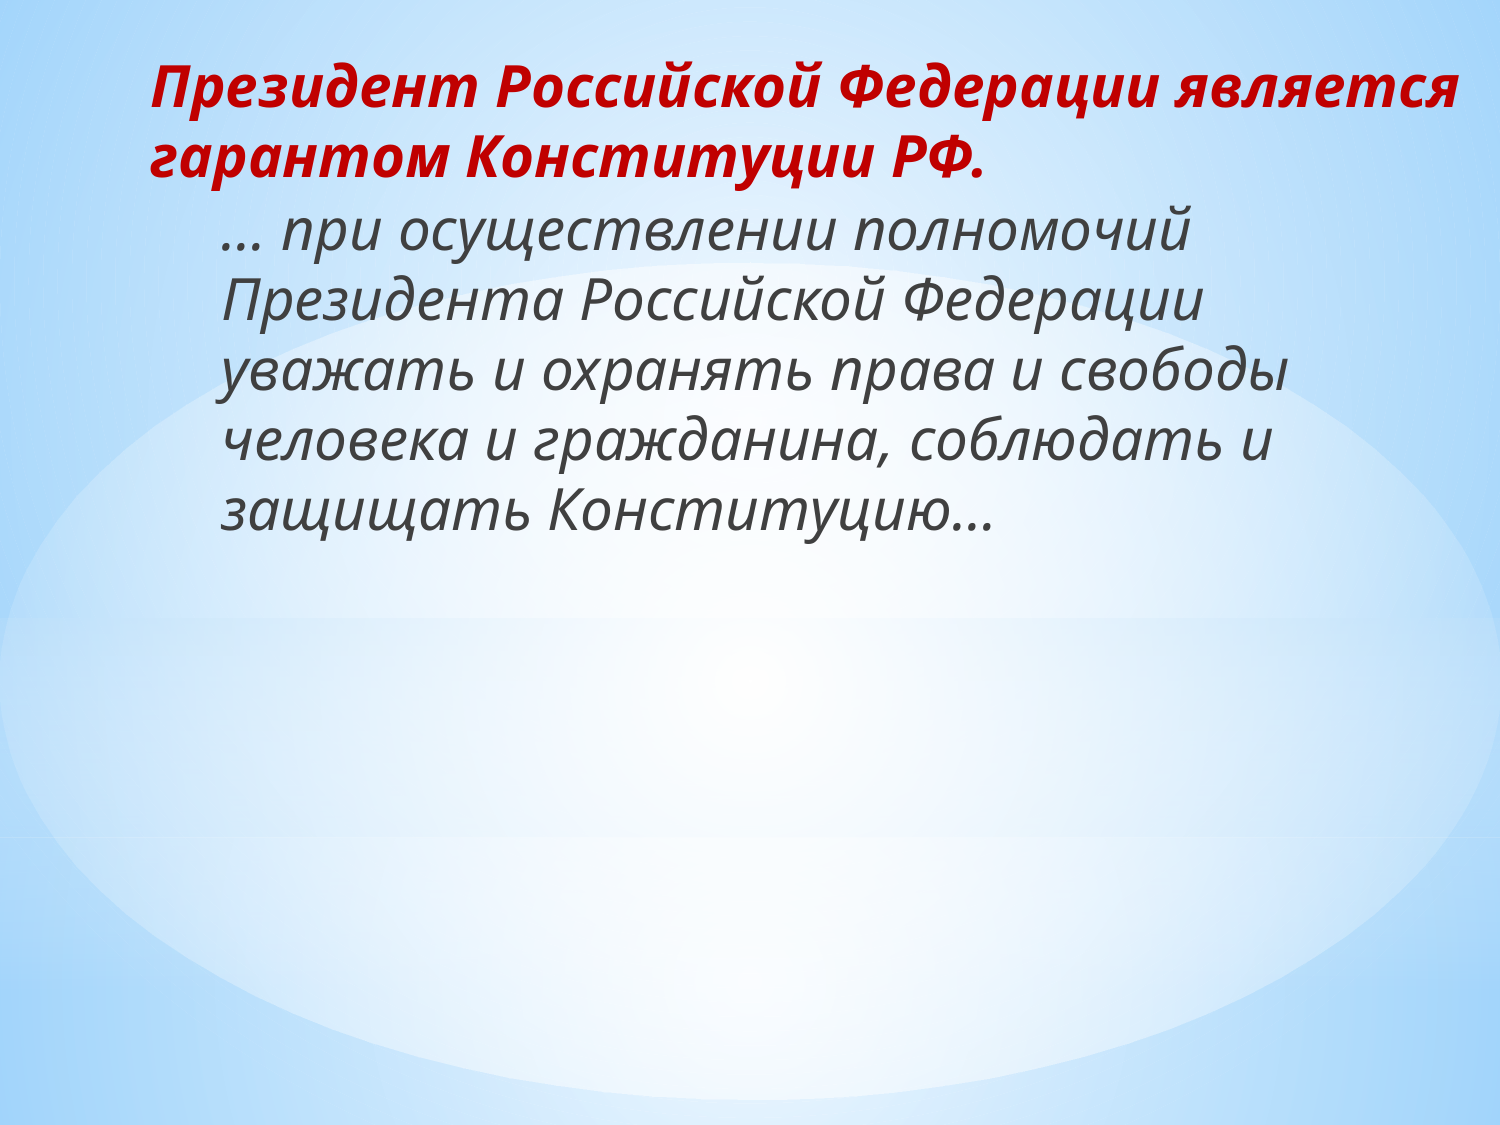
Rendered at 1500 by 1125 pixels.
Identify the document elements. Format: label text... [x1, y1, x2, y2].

list … при осуществлении полномочий Президента Российской Федерации уважать и охранять права и свободы человека и гражданина, соблюдать и защищать Конституцию… [206, 184, 1329, 846]
title Президент Российской Федерации является гарантом Конституции РФ. [135, 19, 1483, 197]
